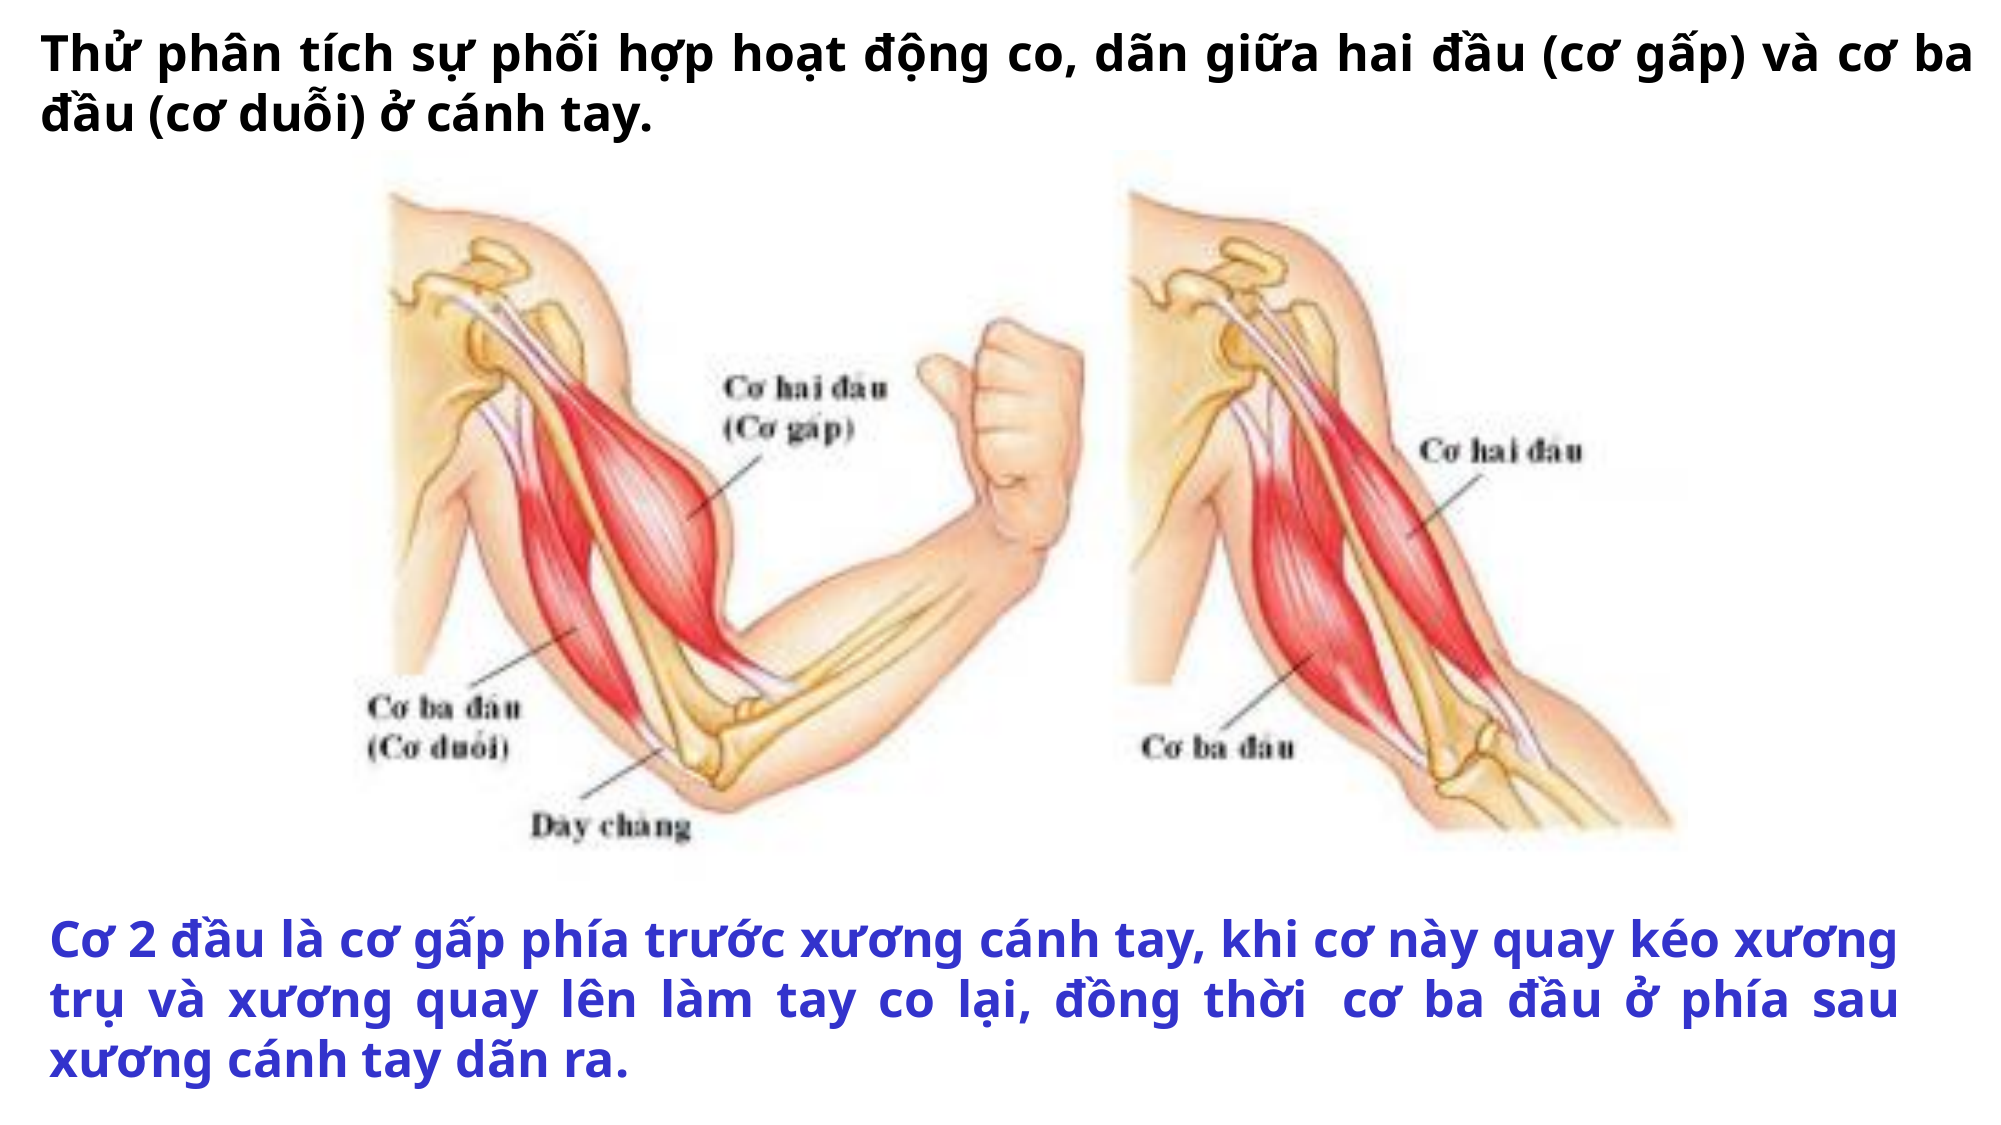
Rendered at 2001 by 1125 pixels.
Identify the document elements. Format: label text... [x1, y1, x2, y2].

picture [297, 150, 1688, 881]
text_box Cơ 2 đầu là cơ gấp phía trước xương cánh tay, khi cơ này quay kéo xương trụ và xương quay lên làm tay co lại, đồng thời cơ ba đầu ở phía sau xương cánh tay dãn ra. [34, 899, 1916, 1095]
text_box Thử phân tích sự phối hợp hoạt động co, dãn giữa hai đầu (cơ gấp) và cơ ba đầu (cơ duỗi) ở cánh tay. [25, 14, 1992, 150]
